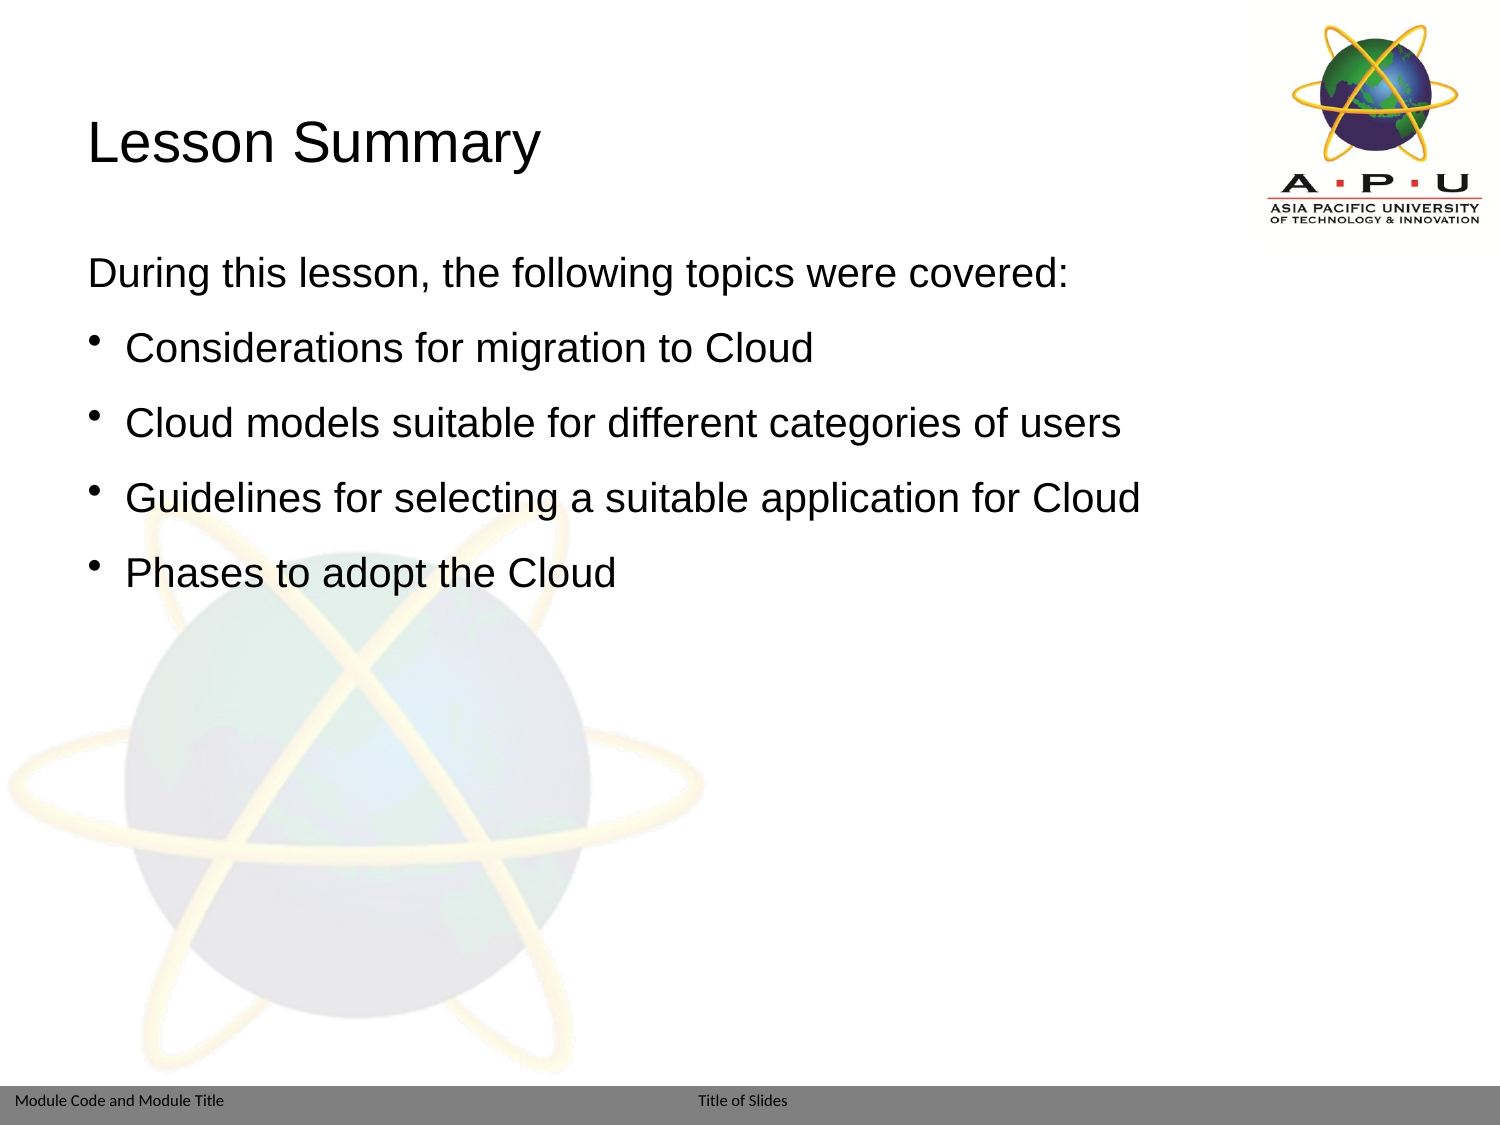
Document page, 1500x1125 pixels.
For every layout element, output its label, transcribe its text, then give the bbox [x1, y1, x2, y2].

title Lesson Summary [87, 112, 1413, 213]
list During this lesson, the following topics were covered: Considerations for migration to Cloud Cloud models suitable for different categories of users Guidelines for selecting a suitable application for Cloud Phases to adopt the Cloud [87, 245, 1413, 896]
picture [1251, 0, 1500, 249]
footer Module: Introduction to Cloud Computing [424, 1083, 1276, 1113]
